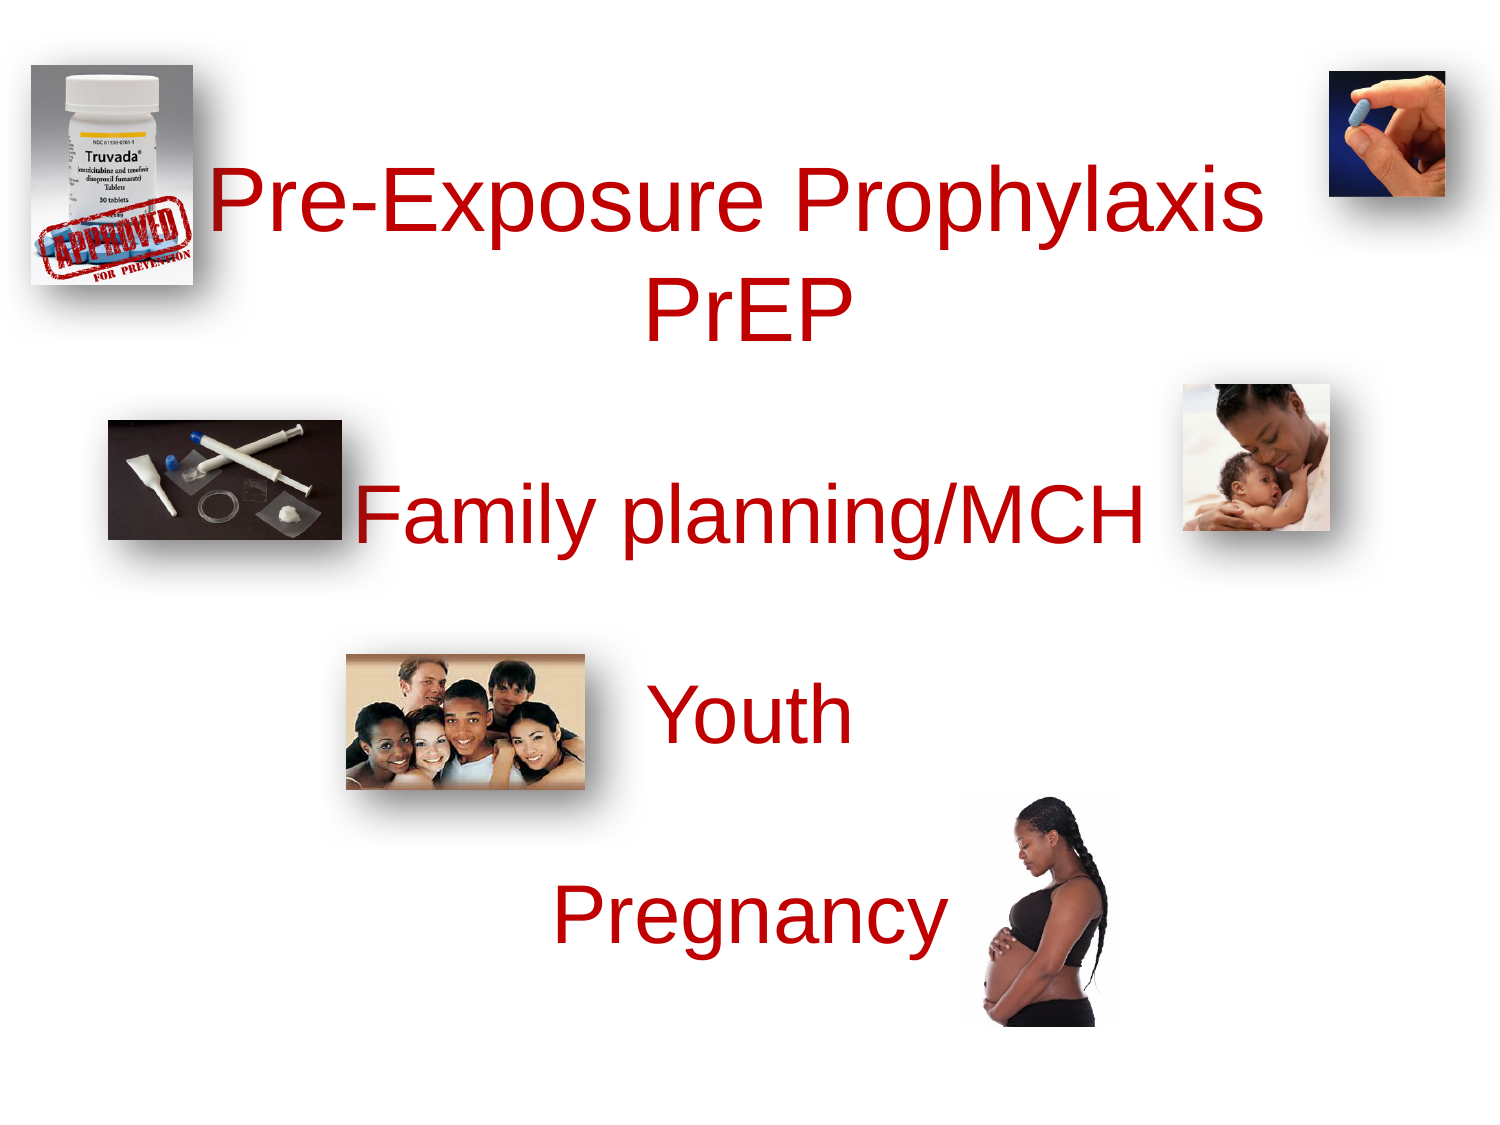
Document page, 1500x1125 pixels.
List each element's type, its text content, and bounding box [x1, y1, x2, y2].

picture [108, 420, 342, 540]
picture [962, 789, 1121, 1027]
picture [1328, 71, 1446, 197]
picture [30, 64, 194, 285]
picture [1183, 384, 1330, 531]
title Pre-Exposure Prophylaxis PrEP Family planning/MCH Youth Pregnancy [112, 237, 1388, 863]
picture [346, 654, 585, 790]
